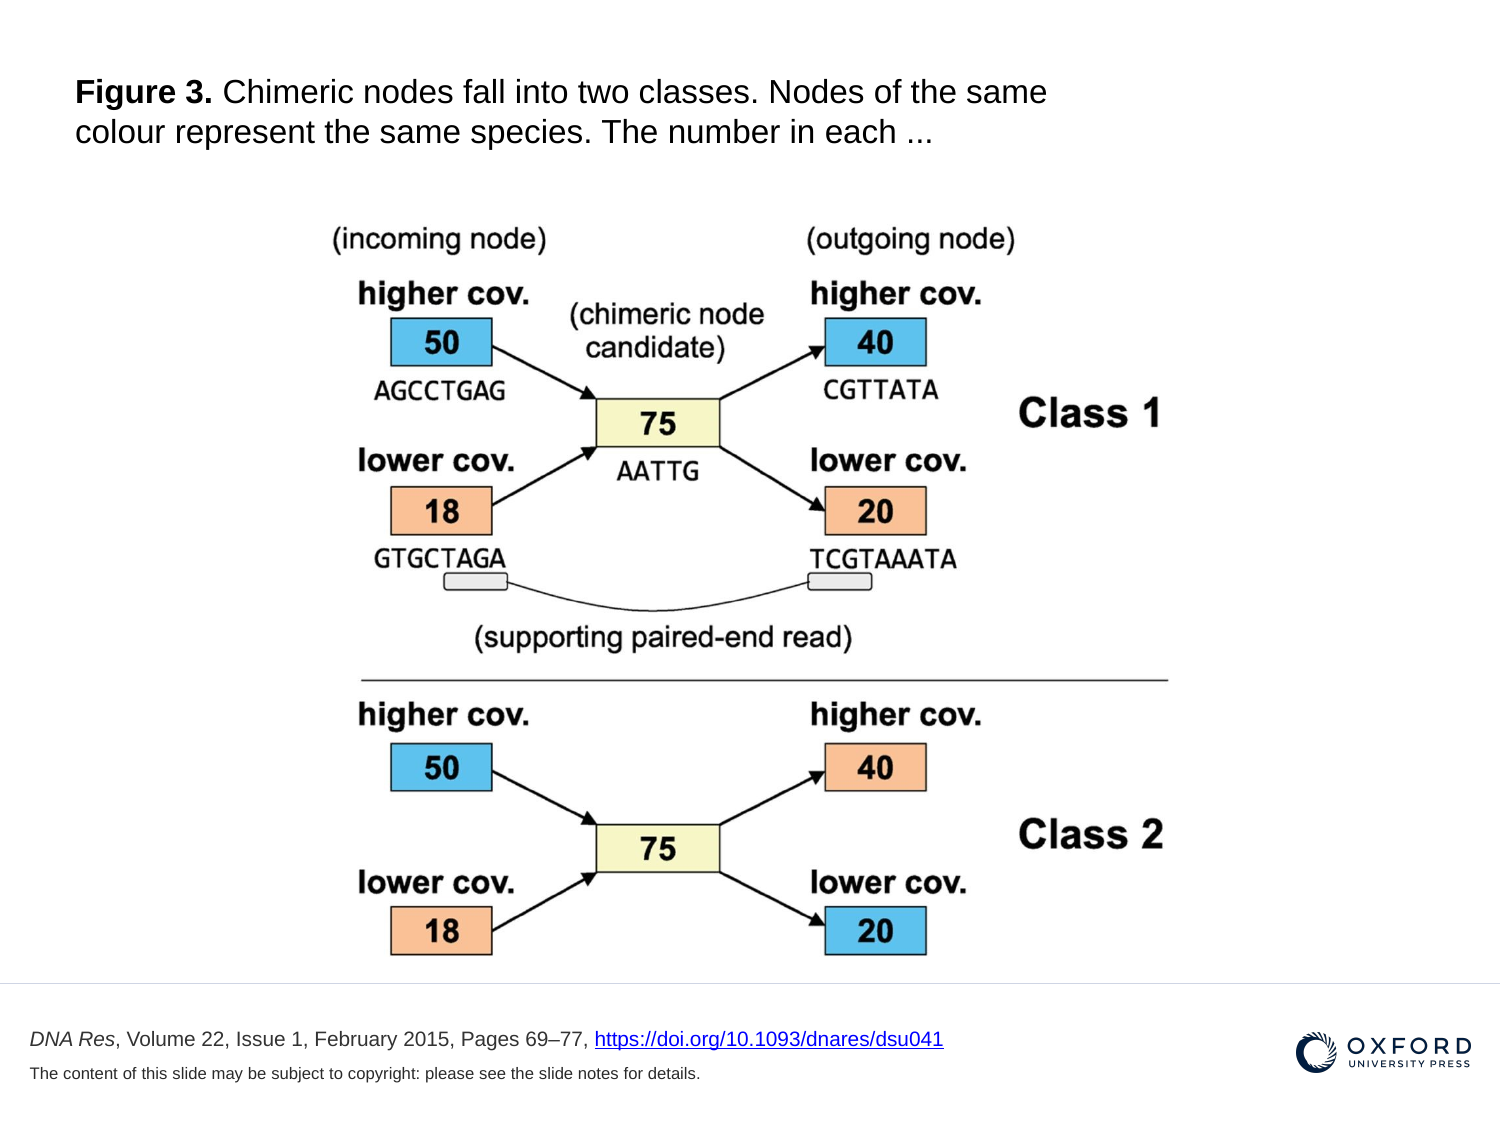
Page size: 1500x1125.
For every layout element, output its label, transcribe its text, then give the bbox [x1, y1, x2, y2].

picture [1296, 1032, 1471, 1073]
title Figure 3. Chimeric nodes fall into two classes. Nodes of the same colour represent the same species. The number in each ... [75, 69, 1078, 171]
picture [331, 224, 1170, 957]
footer DNA Res, Volume 22, Issue 1, February 2015, Pages 69–77, https://doi.org/10.1093/dnares/dsu041 The content of this slide may be subject to copyright: please see the slide notes for details. [0, 983, 1260, 1125]
